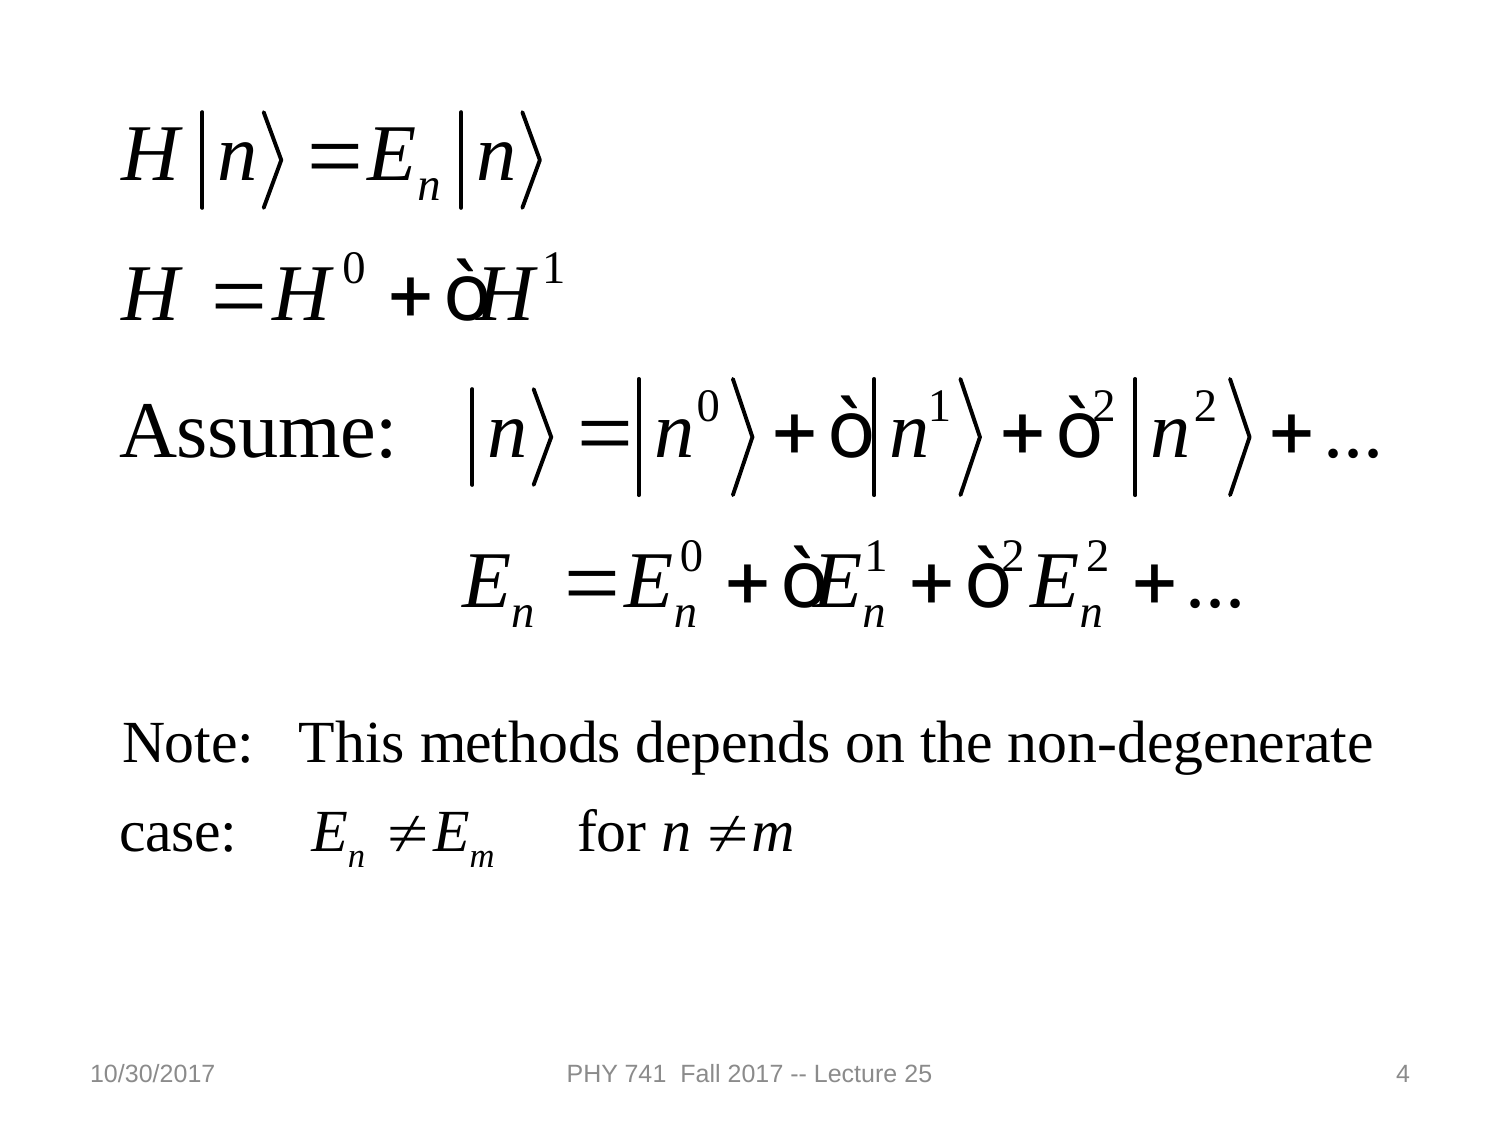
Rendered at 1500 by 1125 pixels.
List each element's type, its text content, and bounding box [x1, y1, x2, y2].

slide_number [75, 1042, 425, 1103]
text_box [114, 712, 1382, 876]
footer PHY 741 Fall 2017 -- Lecture 25 [512, 1042, 988, 1103]
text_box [111, 99, 1389, 641]
slide_number 4 [1074, 1042, 1425, 1103]
